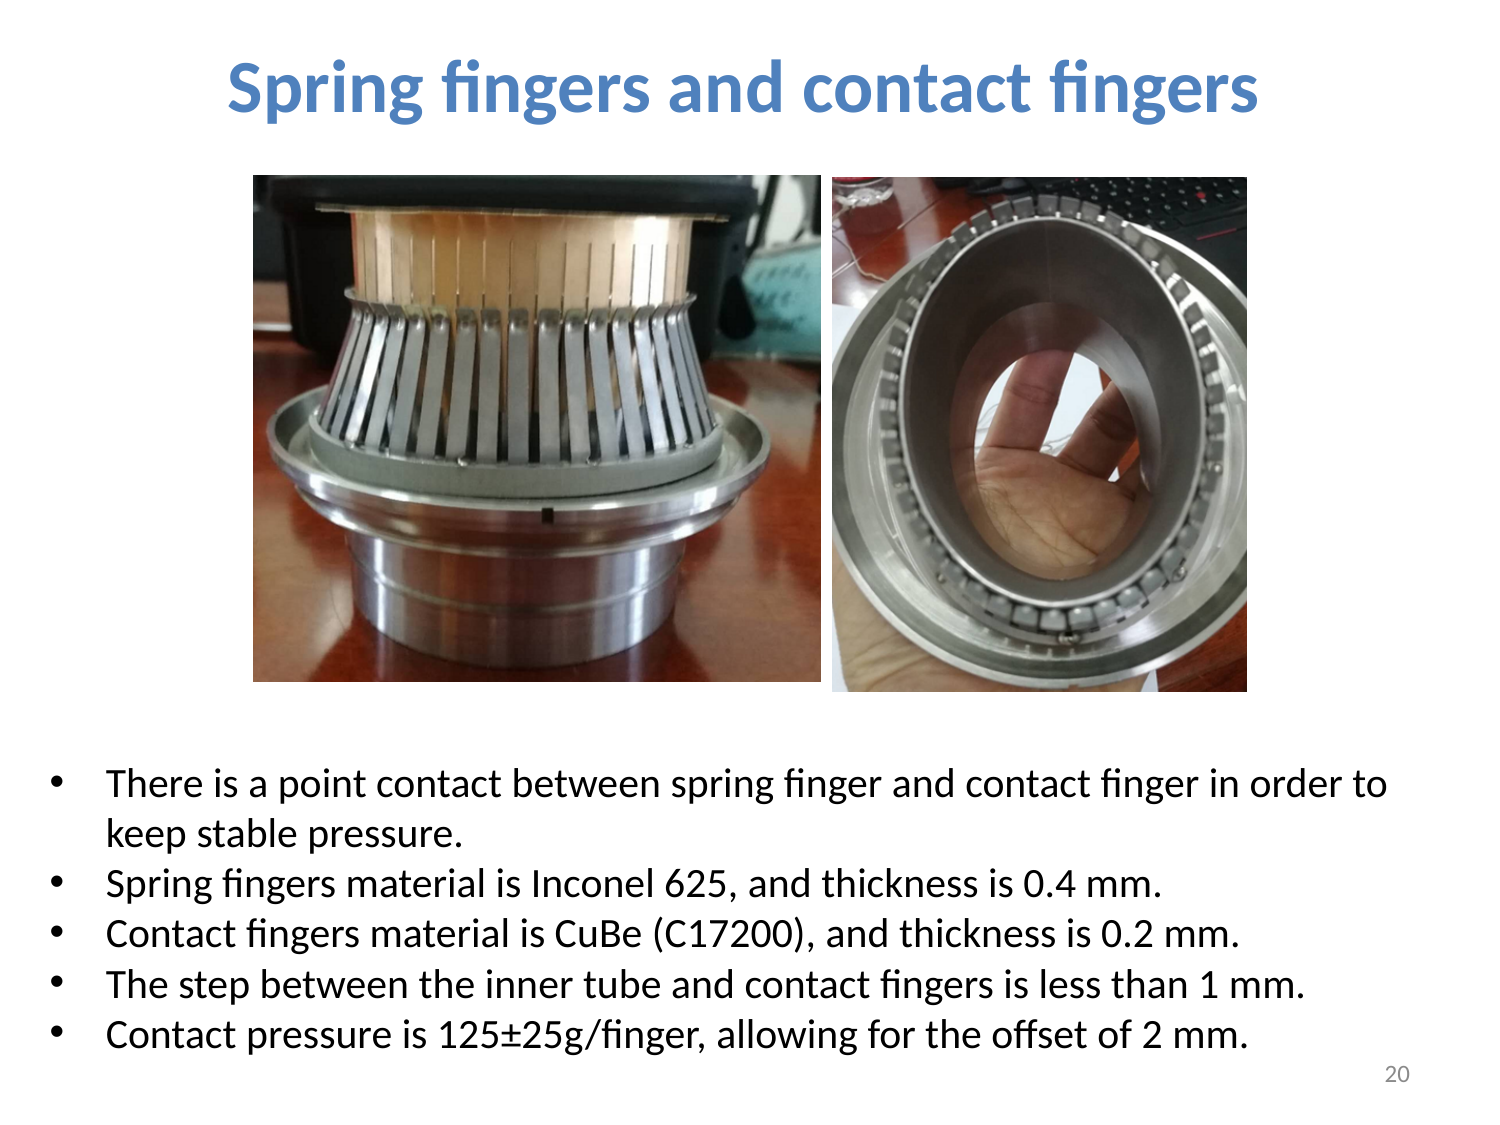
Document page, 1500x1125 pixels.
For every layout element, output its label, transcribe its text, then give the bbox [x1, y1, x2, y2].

text_box There is a point contact between spring finger and contact finger in order to keep stable pressure. Spring fingers material is Inconel 625, and thickness is 0.4 mm. Contact fingers material is CuBe (C17200), and thickness is 0.2 mm. The step between the inner tube and contact fingers is less than 1 mm. Contact pressure is 125±25g/finger, allowing for the offset of 2 mm. [34, 680, 1455, 1125]
picture [253, 175, 821, 683]
title Spring fingers and contact fingers [82, 23, 1407, 143]
slide_number 20 [1074, 1042, 1425, 1103]
picture [832, 177, 1247, 692]
